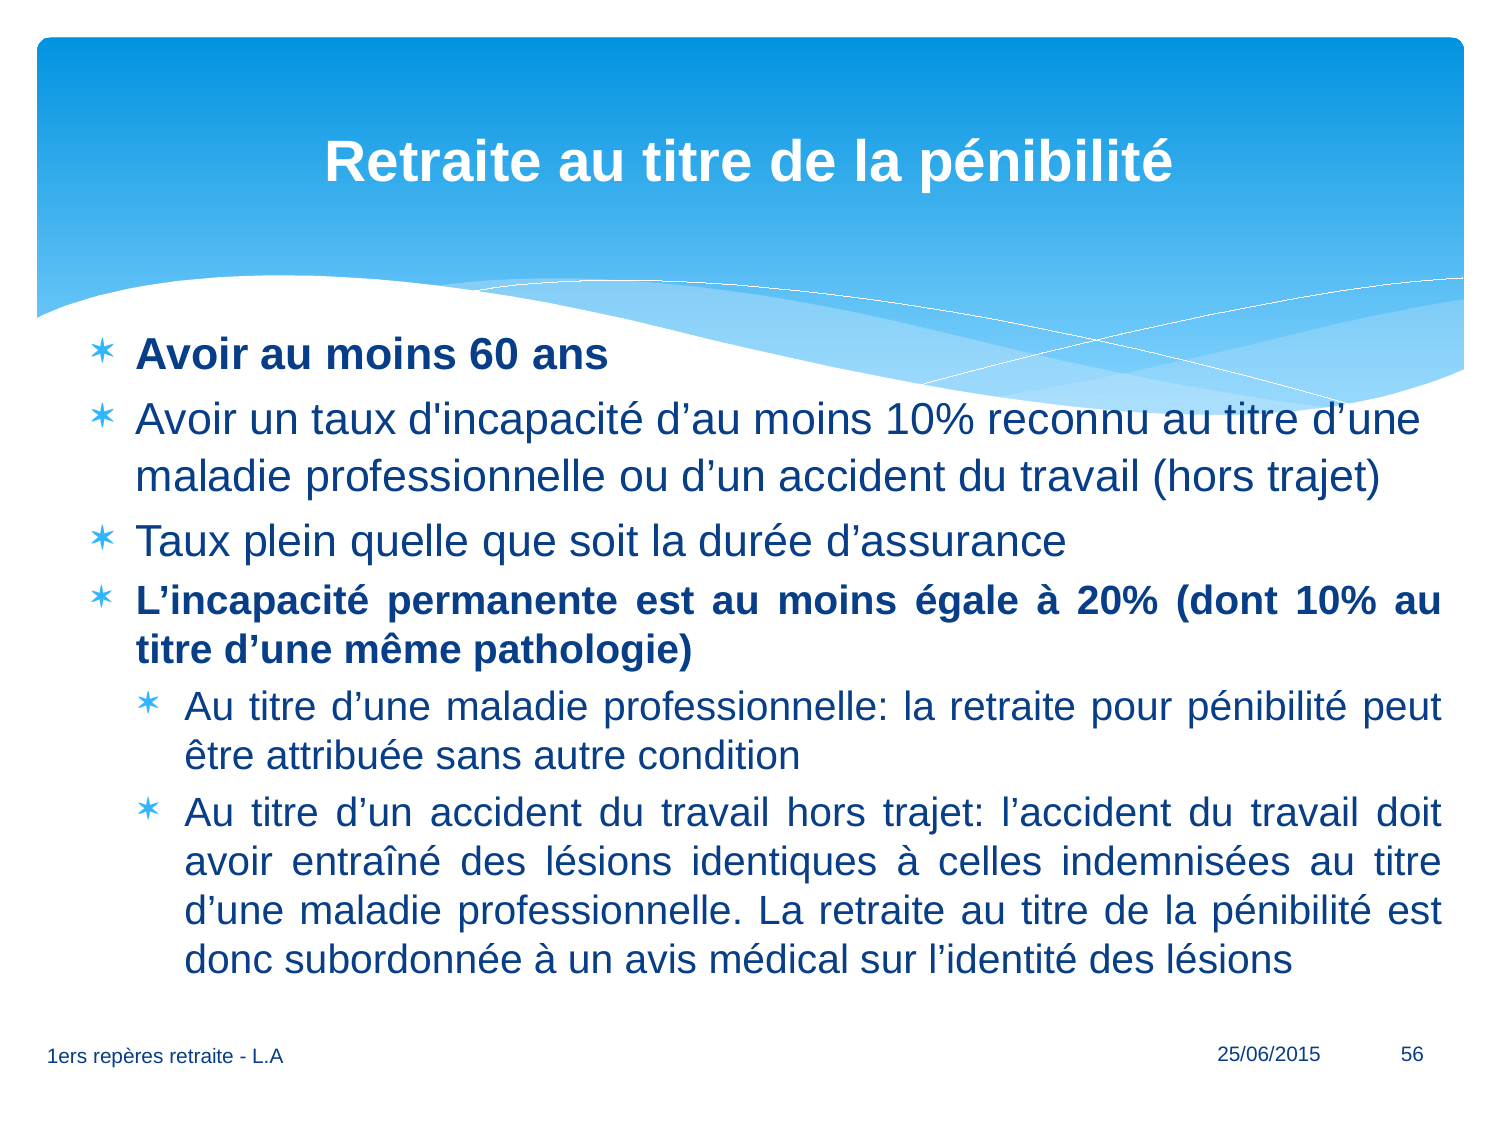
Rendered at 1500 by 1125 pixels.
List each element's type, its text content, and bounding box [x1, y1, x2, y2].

slide_number 56 [1336, 1023, 1500, 1084]
title Retraite au titre de la pénibilité [75, 55, 1425, 261]
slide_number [714, 1023, 1336, 1084]
footer 1ers repères retraite - L.A [31, 1025, 653, 1086]
list Avoir au moins 60 ans Avoir un taux d'incapacité d’au moins 10% reconnu au titre d’une maladie professionnelle ou d’un accident du travail (hors trajet) Taux plein quelle que soit la durée d’assurance L’incapacité permanente est au moins égale à 20% (dont 10% au titre d’une même pathologie) Au titre d’une maladie professionnelle: la retraite pour pénibilité peut être attribuée sans autre condition Au titre d’un accident du travail hors trajet: l’accident du travail doit avoir entraîné des lésions identiques à celles indemnisées au titre d’une maladie professionnelle. La retraite au titre de la pénibilité est donc subordonnée à un avis médical sur l’identité des lésions [76, 314, 1459, 1035]
